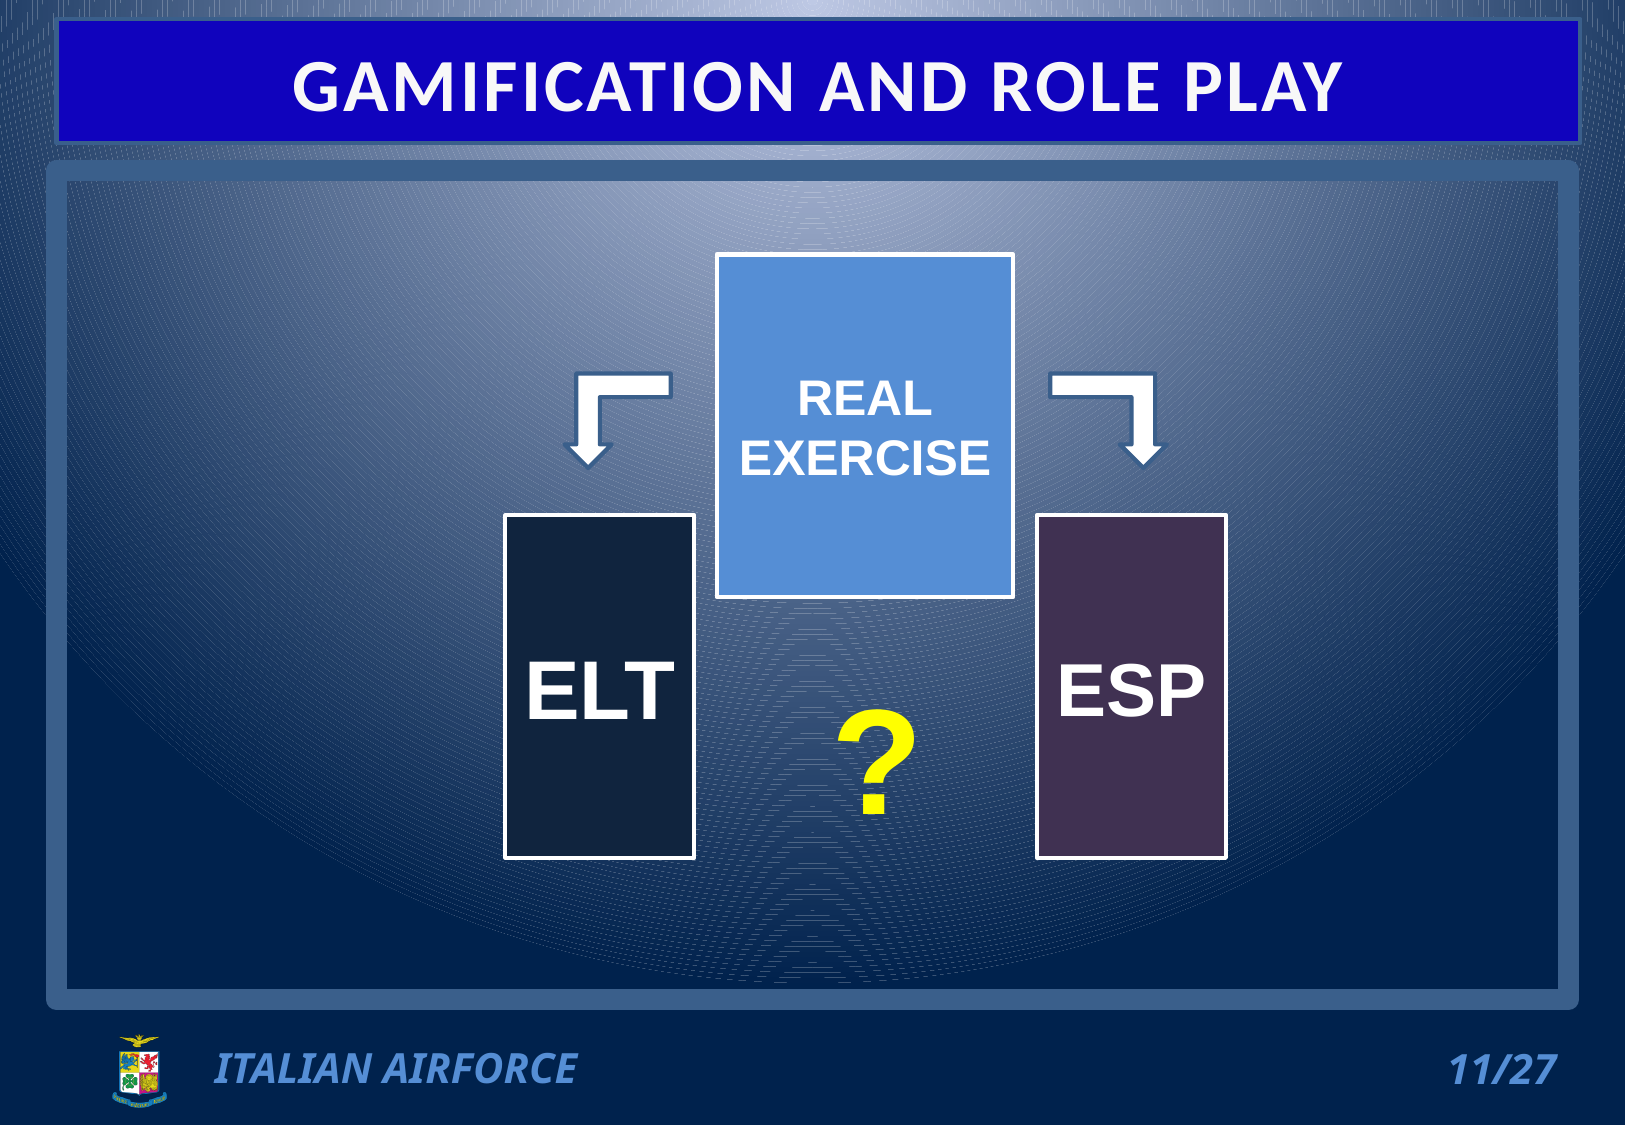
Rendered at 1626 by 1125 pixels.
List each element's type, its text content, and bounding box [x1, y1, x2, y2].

text_box GAMIFICATION AND ROLE PLAY [54, 17, 1582, 145]
text_box ? [812, 656, 943, 852]
text_box [1048, 371, 1169, 471]
text_box [54, 169, 1571, 1002]
text_box ESP [1035, 513, 1228, 860]
text_box ITALIAN AIRFORCE [200, 1034, 880, 1100]
text_box ELT [503, 513, 696, 860]
text_box 11/27 [1432, 1035, 1592, 1100]
picture [112, 1034, 167, 1109]
text_box [562, 371, 673, 471]
text_box REAL EXERCISE [715, 252, 1015, 599]
